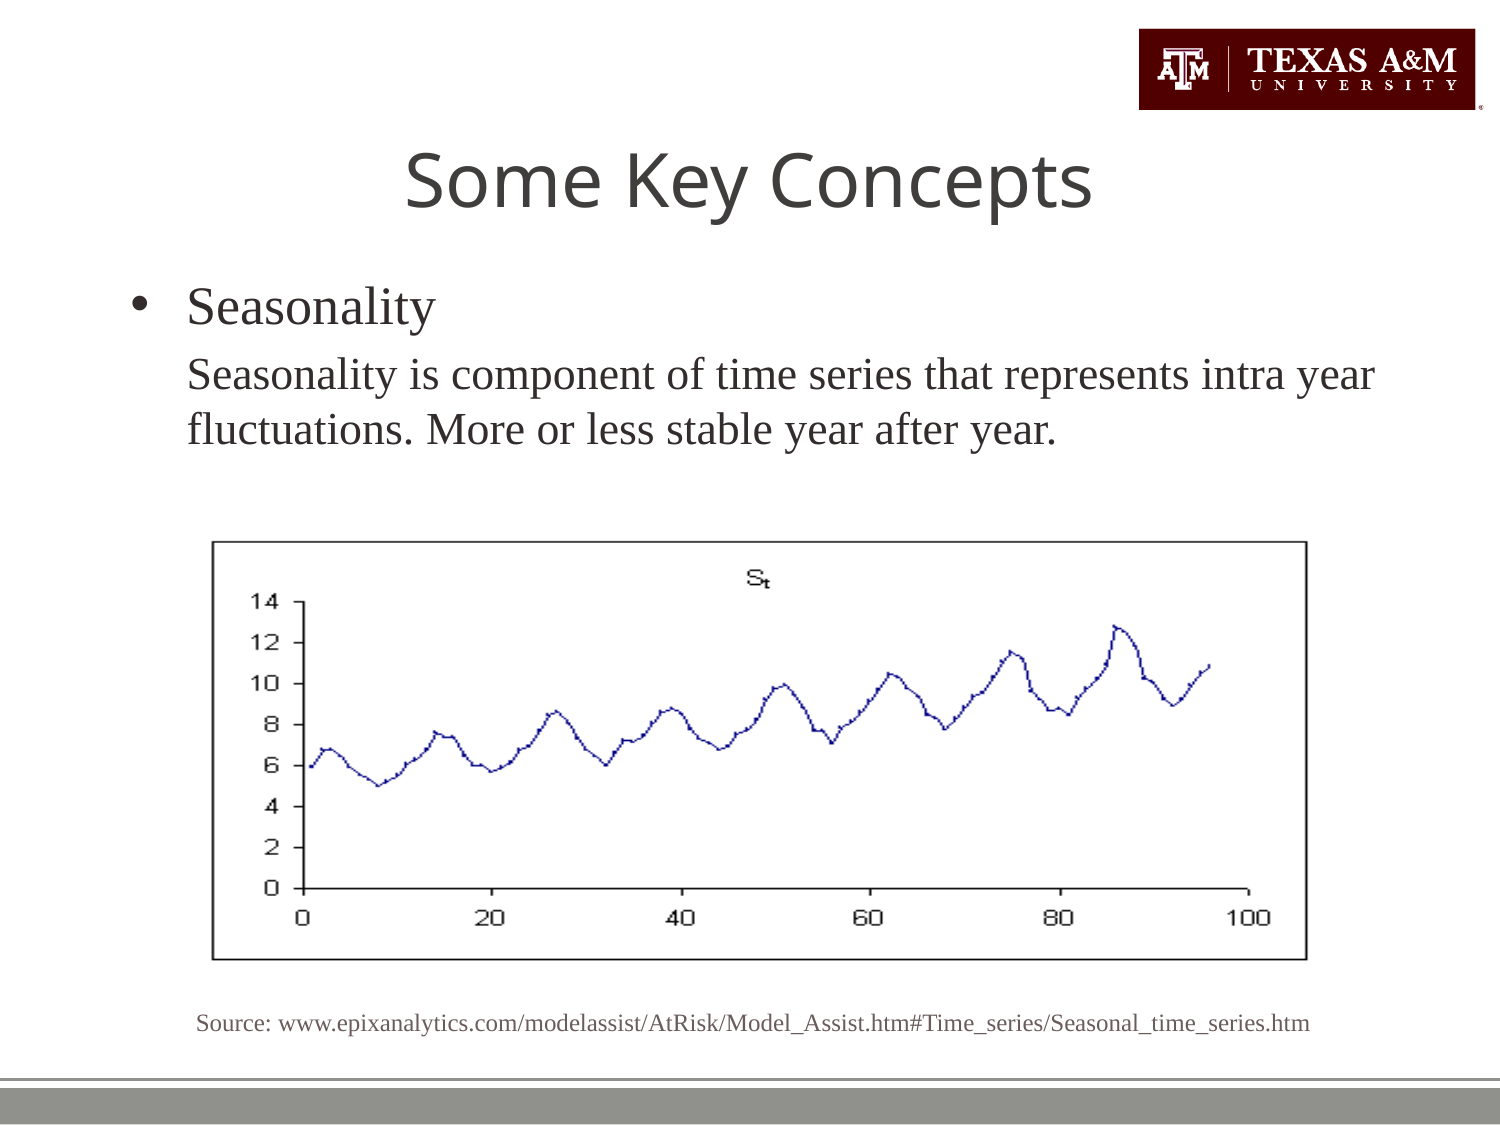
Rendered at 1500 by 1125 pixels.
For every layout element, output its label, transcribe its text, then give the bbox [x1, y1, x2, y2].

picture [1118, 0, 1500, 208]
list Seasonality Seasonality is component of time series that represents intra year fluctuations. More or less stable year after year. [115, 262, 1425, 941]
picture [115, 491, 1390, 1000]
title Some Key Concepts [75, 122, 1425, 233]
text_box Source: www.epixanalytics.com/modelassist/AtRisk/Model_Assist.htm#Time_series/Seasonal_time_series.htm [181, 1007, 1353, 1044]
